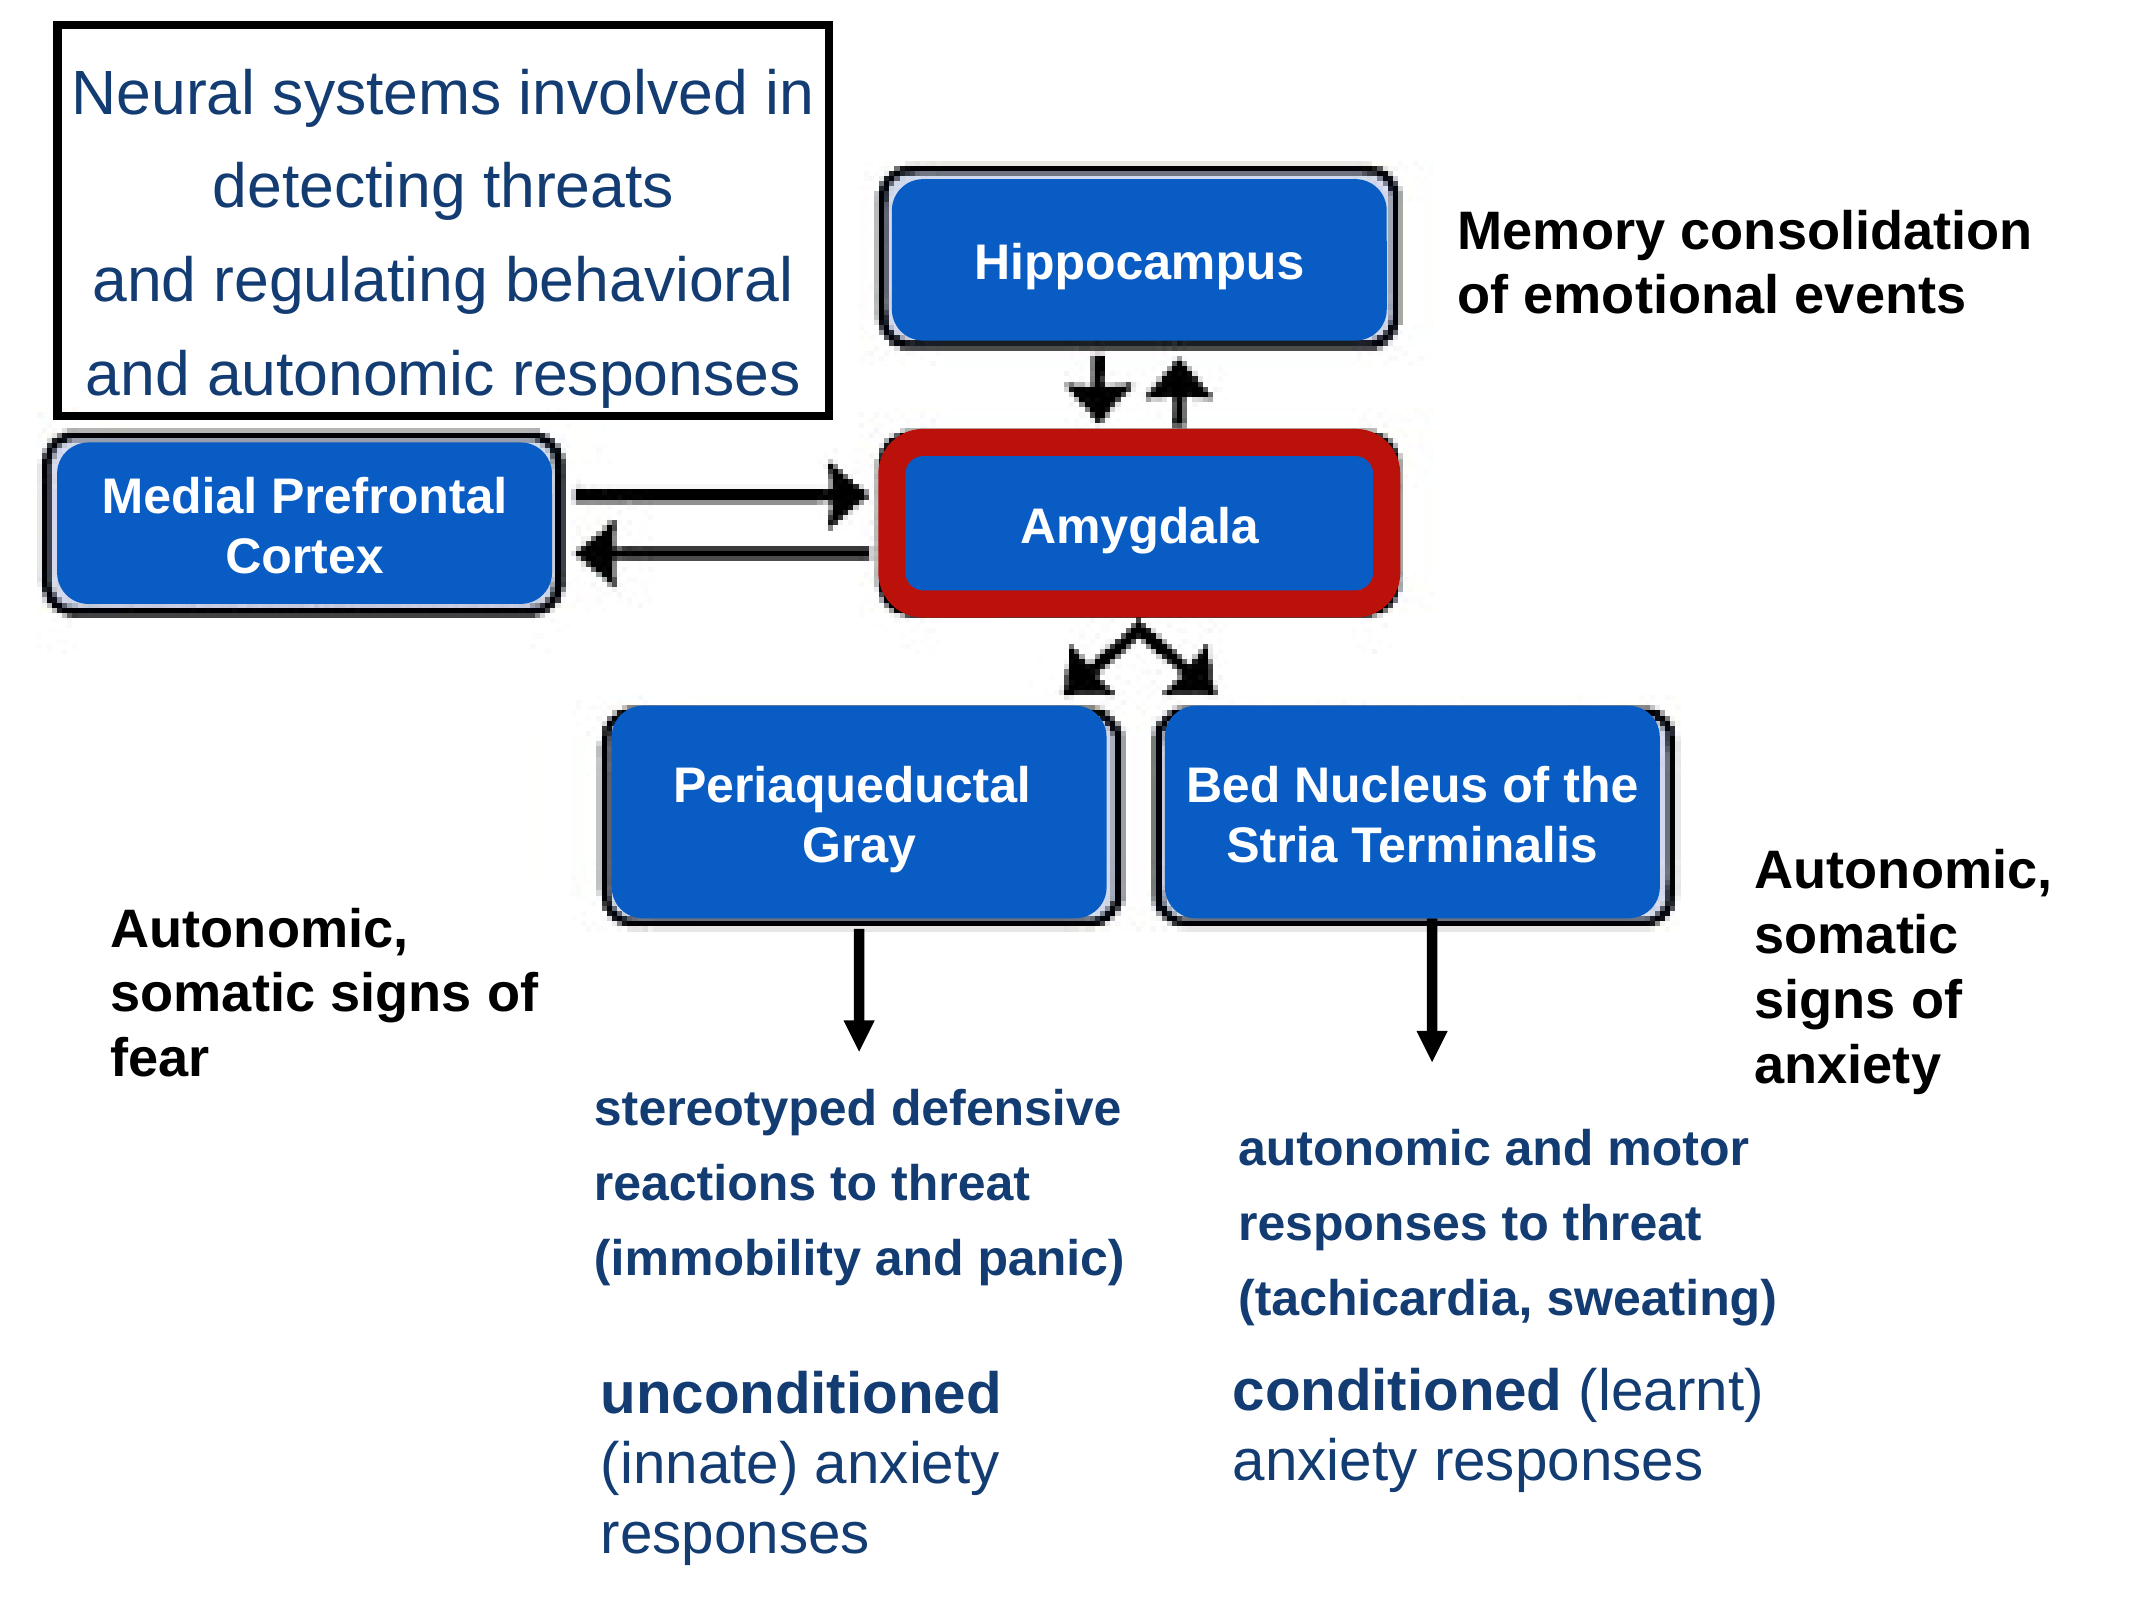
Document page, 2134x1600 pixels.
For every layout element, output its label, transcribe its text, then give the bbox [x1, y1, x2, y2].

text_box Memory consolidation of emotional events [1692, 186, 2090, 334]
text_box [852, 938, 866, 1052]
text_box Neural systems involved in detecting threats and regulating behavioral and autonomic responses [57, 24, 830, 154]
text_box Autonomic, somatic signs of anxiety [1745, 825, 2064, 1103]
text_box autonomic and motor responses to threat (tachicardia, sweating) [1229, 1091, 1812, 1334]
text_box stereotyped defensive reactions to threat (immobility and panic) [585, 1052, 1182, 1294]
picture [37, 161, 1681, 932]
text_box conditioned (learnt) anxiety responses [1161, 1343, 1881, 1501]
text_box unconditioned (innate) anxiety responses [529, 1346, 1144, 1573]
text_box Autonomic, somatic signs of fear [102, 938, 554, 1096]
text_box [1425, 938, 1439, 1063]
